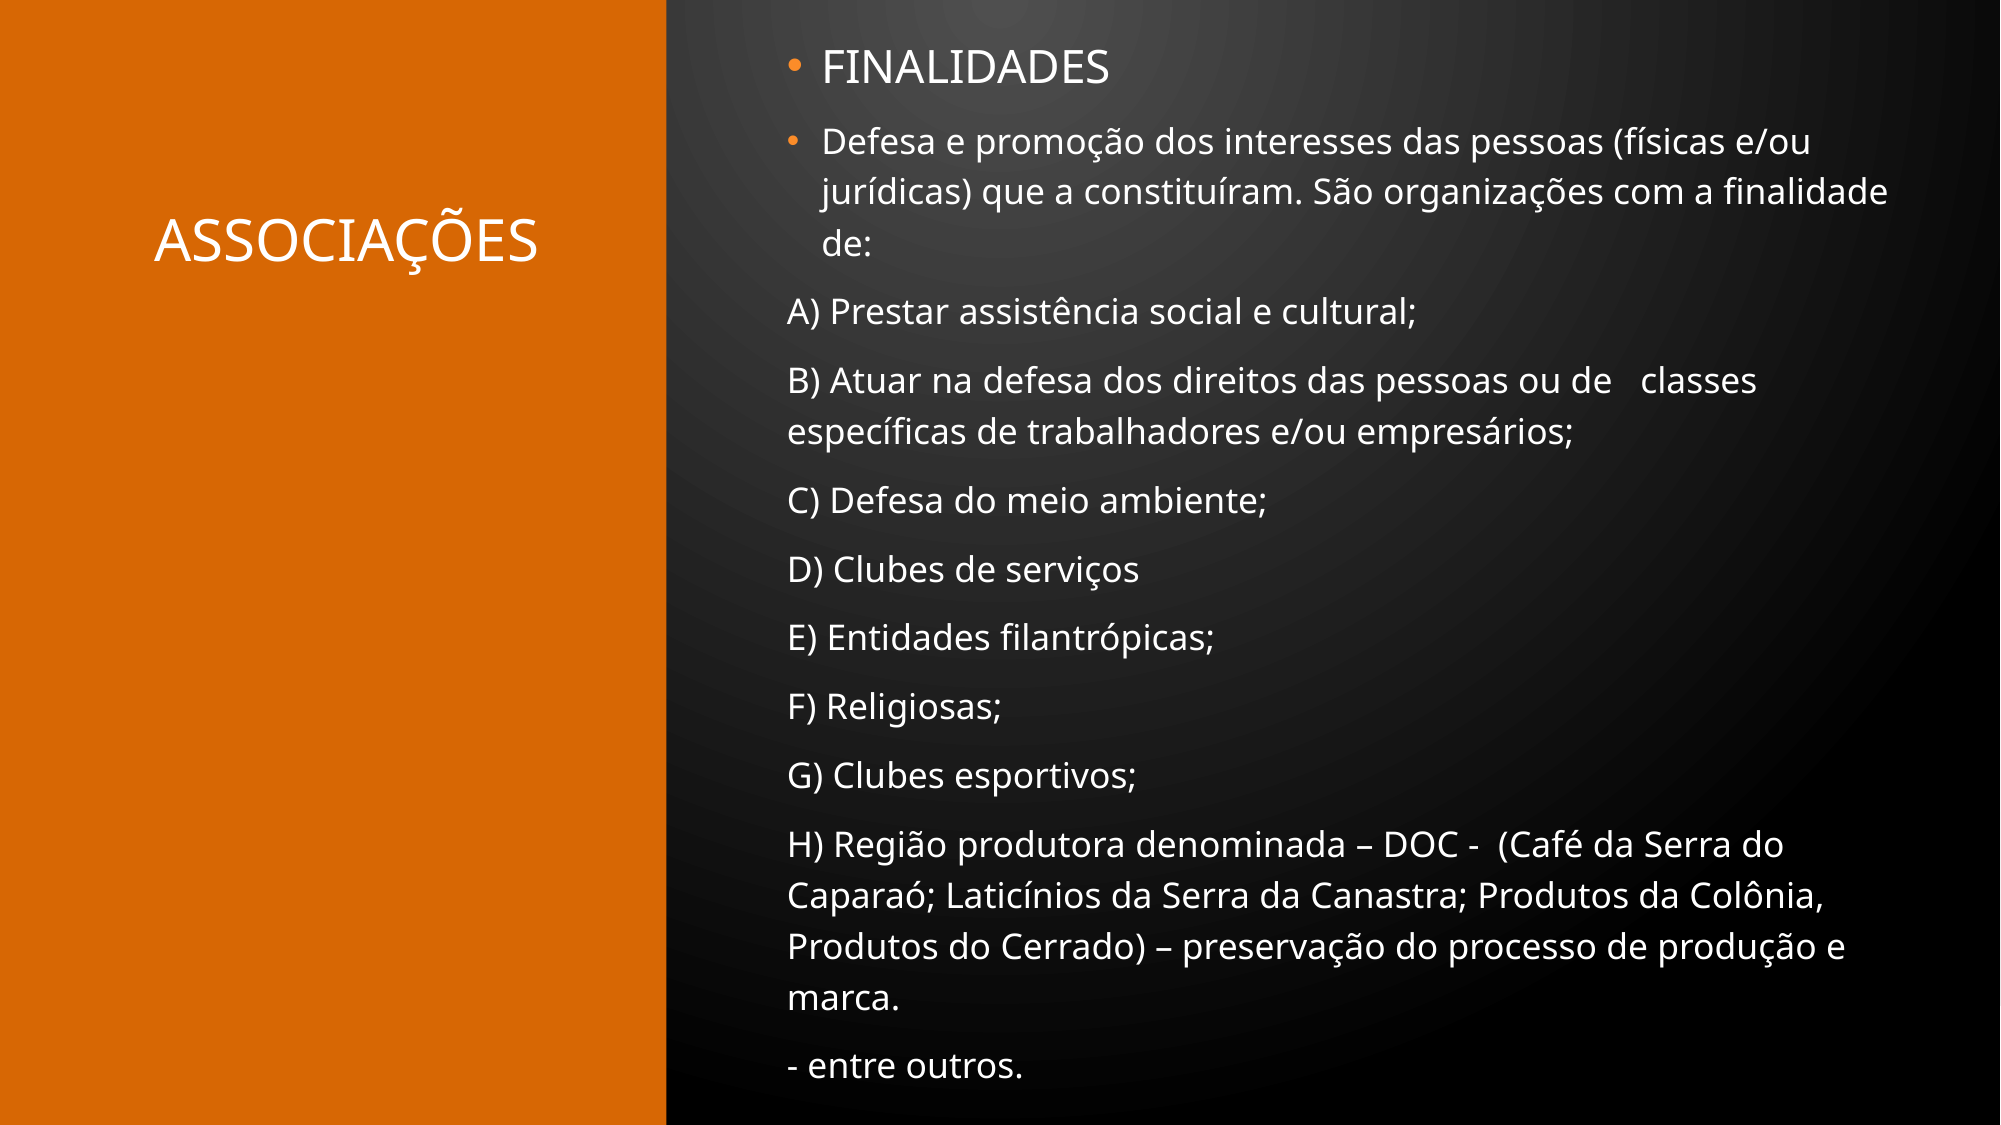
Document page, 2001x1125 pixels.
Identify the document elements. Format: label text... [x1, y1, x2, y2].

text_box [0, 0, 668, 1125]
title ASSOCIAÇÕES [139, 203, 612, 956]
list FINALIDADES Defesa e promoção dos interesses das pessoas (físicas e/ou jurídicas) que a constituíram. São organizações com a finalidade de: A) Prestar assistência social e cultural; B) Atuar na defesa dos direitos das pessoas ou de classes específicas de trabalhadores e/ou empresários; C) Defesa do meio ambiente; D) Clubes de serviços E) Entidades filantrópicas; F) Religiosas; G) Clubes esportivos; H) Região produtora denominada – DOC - (Café da Serra do Caparaó; Laticínios da Serra da Canastra; Produtos da Colônia, Produtos do Cerrado) – preservação do processo de produção e marca. - entre outros. [771, 18, 1925, 1095]
text_box [668, 0, 2000, 1125]
